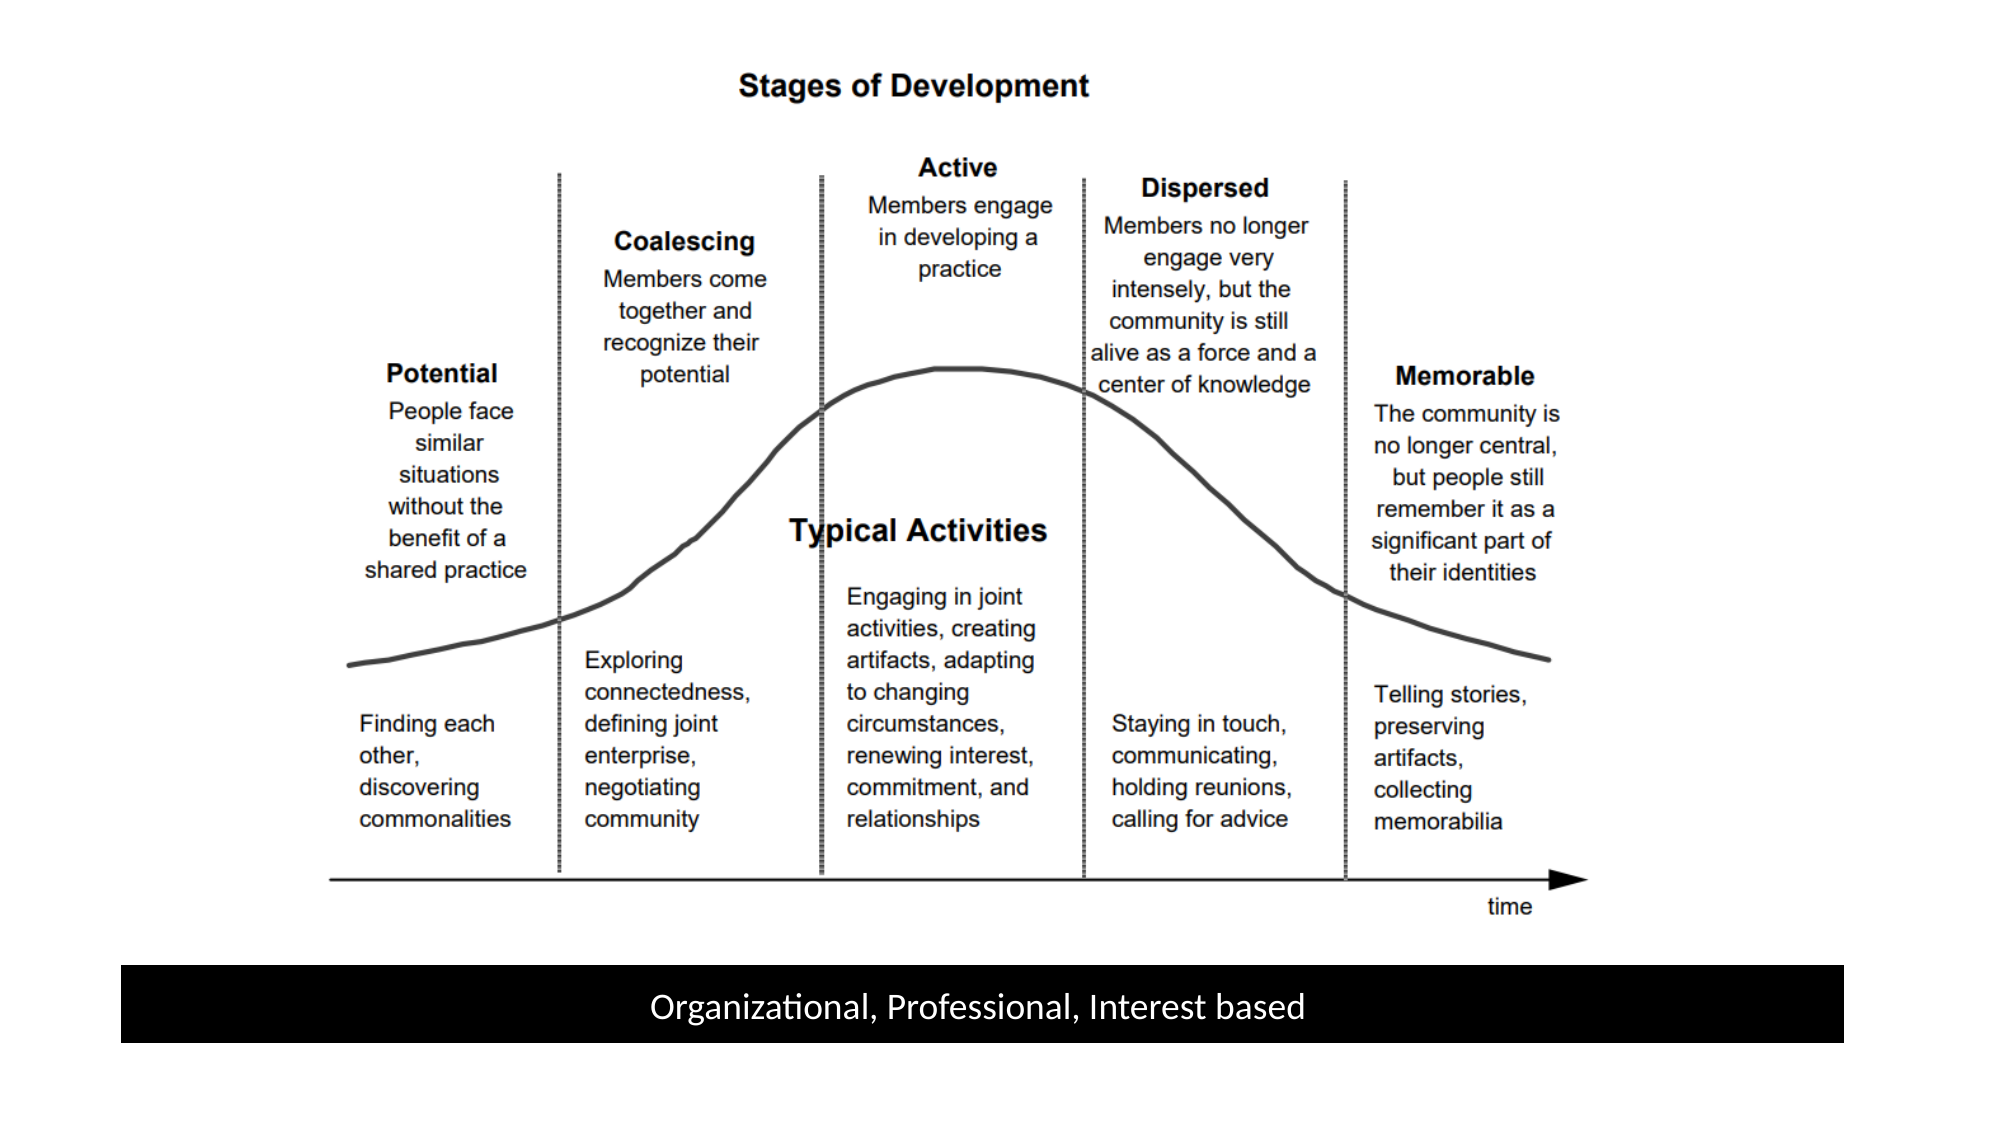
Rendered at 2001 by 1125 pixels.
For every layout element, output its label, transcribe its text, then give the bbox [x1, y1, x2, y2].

text_box Organizational, Professional, Interest based [121, 965, 1844, 1043]
picture [205, 35, 1705, 946]
